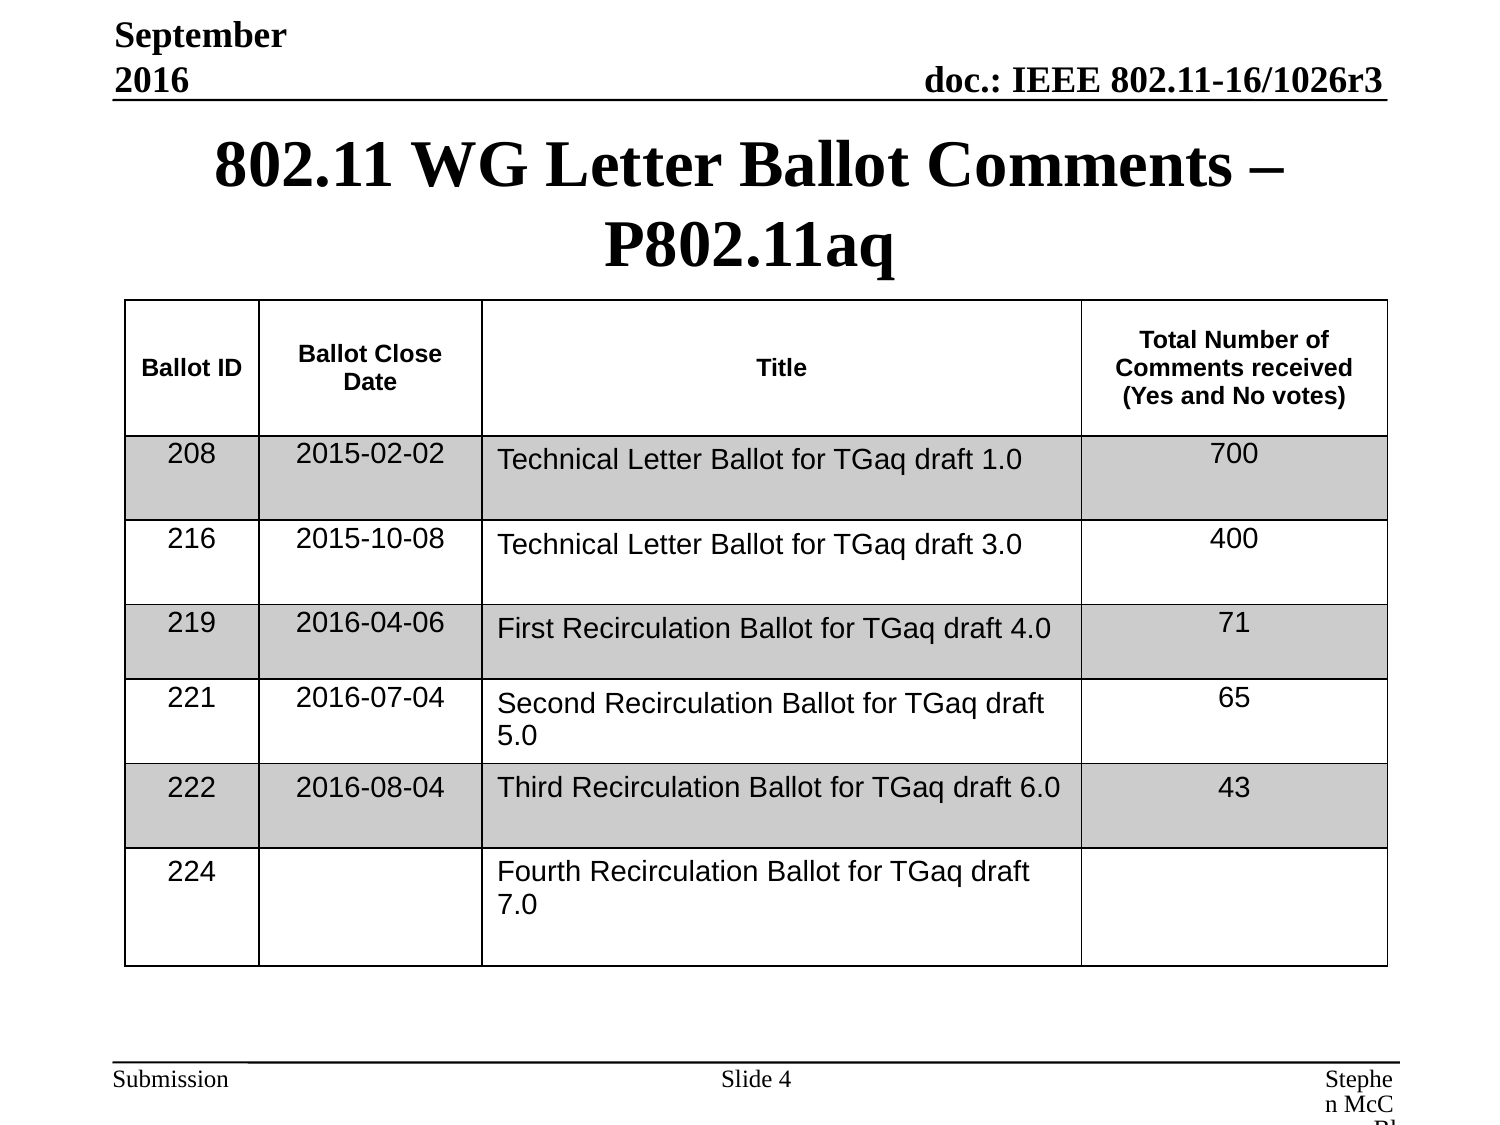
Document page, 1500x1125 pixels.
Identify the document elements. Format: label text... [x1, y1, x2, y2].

table_header Title [483, 301, 1081, 435]
table_cell Technical Letter Ballot for TGaq draft 1.0 [483, 437, 1081, 519]
table_cell Second Recirculation Ballot for TGaq draft 5.0 [483, 680, 1081, 763]
table_cell 224 [126, 849, 258, 965]
table_cell 2016-07-04 [260, 680, 481, 763]
table_cell 216 [126, 521, 258, 604]
table_header Ballot Close Date [260, 301, 481, 435]
table_cell 2015-02-02 [260, 437, 481, 519]
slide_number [114, 54, 290, 101]
table_cell 400 [1082, 521, 1387, 604]
table_cell [1082, 849, 1387, 965]
table_cell 221 [126, 680, 258, 763]
table_cell Third Recirculation Ballot for TGaq draft 6.0 [483, 764, 1081, 847]
table_cell 222 [126, 764, 258, 847]
table_cell First Recirculation Ballot for TGaq draft 4.0 [483, 605, 1081, 678]
table_cell 219 [126, 605, 258, 678]
table_cell Fourth Recirculation Ballot for TGaq draft 7.0 [483, 849, 1081, 965]
footer Stephen McCann, BlackBerry [1324, 1061, 1402, 1093]
table_cell [260, 849, 481, 965]
table_cell 43 [1082, 764, 1387, 847]
table_header Total Number of Comments received (Yes and No votes) [1082, 301, 1387, 435]
table_cell 65 [1082, 680, 1387, 763]
table_cell 700 [1082, 437, 1387, 519]
table_cell 2015-10-08 [260, 521, 481, 604]
table_cell 208 [126, 437, 258, 519]
table_cell 2016-04-06 [260, 605, 481, 678]
slide_number Slide 4 [712, 1061, 800, 1093]
table_cell 71 [1082, 605, 1387, 678]
table_header Ballot ID [126, 301, 258, 435]
table_cell 2016-08-04 [260, 764, 481, 847]
table_cell Technical Letter Ballot for TGaq draft 3.0 [483, 521, 1081, 604]
title 802.11 WG Letter Ballot Comments – P802.11aq [112, 112, 1388, 288]
